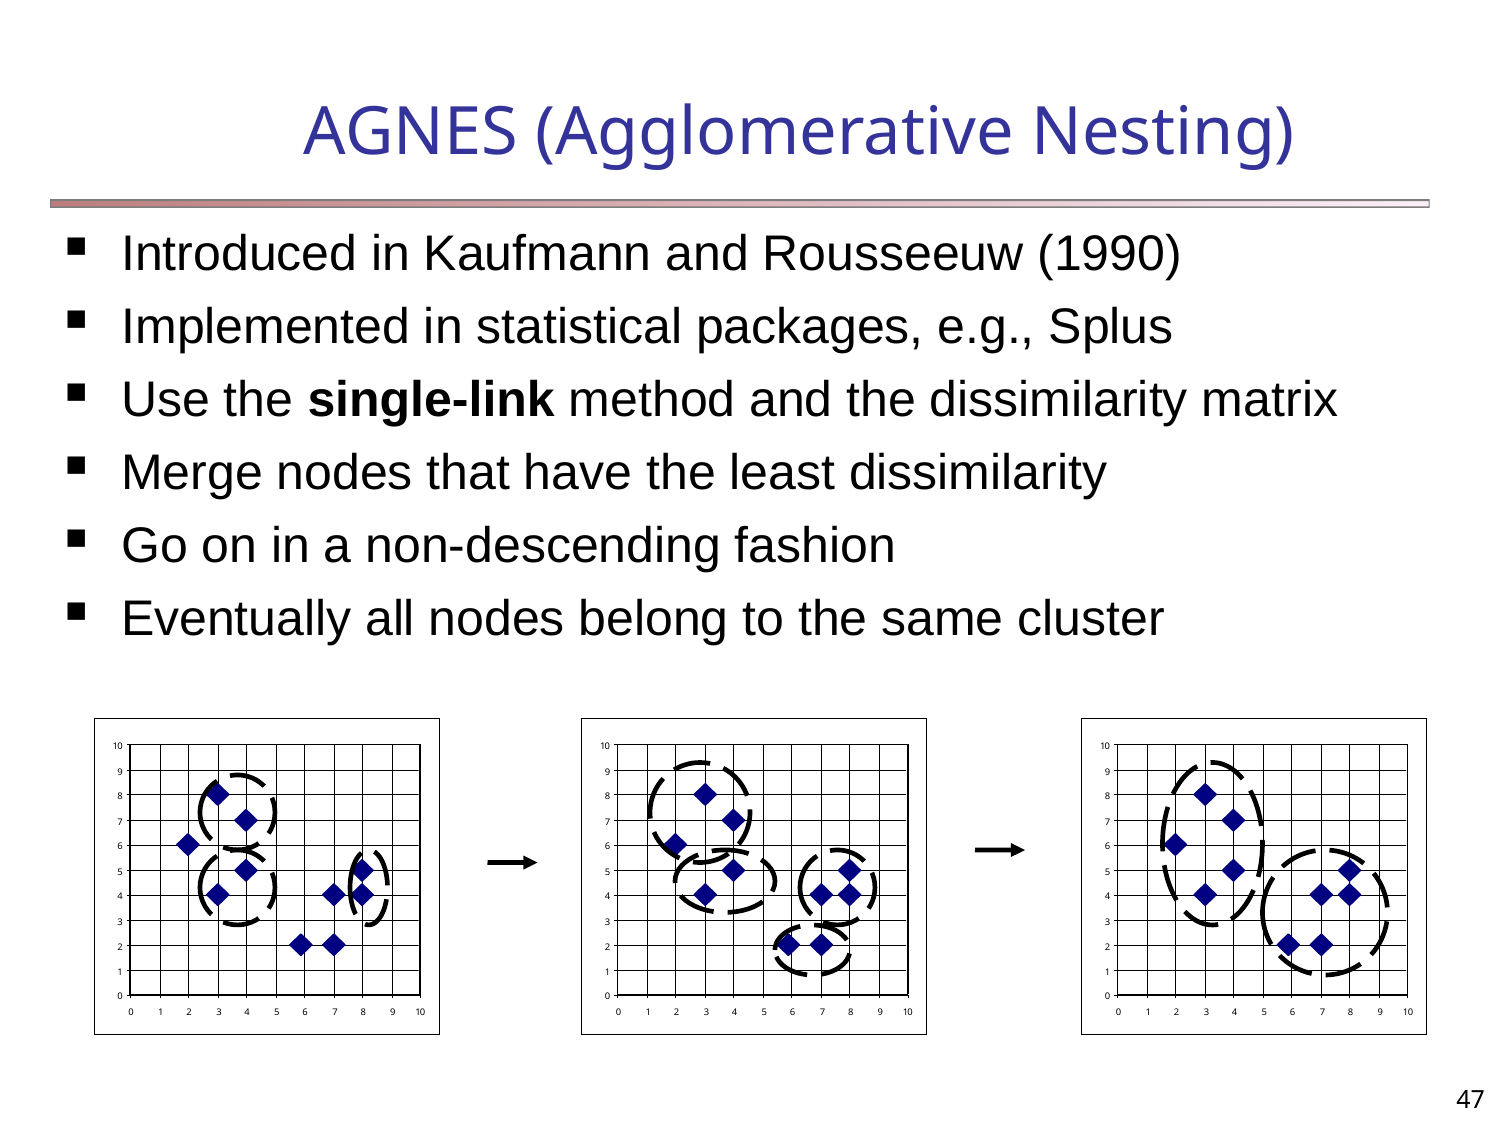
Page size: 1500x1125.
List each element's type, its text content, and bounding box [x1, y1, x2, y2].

text_box [487, 856, 538, 869]
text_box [1074, 712, 1438, 1044]
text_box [574, 712, 938, 1044]
slide_number 47 [1187, 1062, 1500, 1125]
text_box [87, 712, 451, 1044]
title AGNES (Agglomerative Nesting) [212, 49, 1388, 176]
list Introduced in Kaufmann and Rousseeuw (1990) Implemented in statistical packages, e.g., Splus Use the single-link method and the dissimilarity matrix Merge nodes that have the least dissimilarity Go on in a non-descending fashion Eventually all nodes belong to the same cluster [49, 224, 1463, 701]
text_box [974, 843, 1025, 857]
